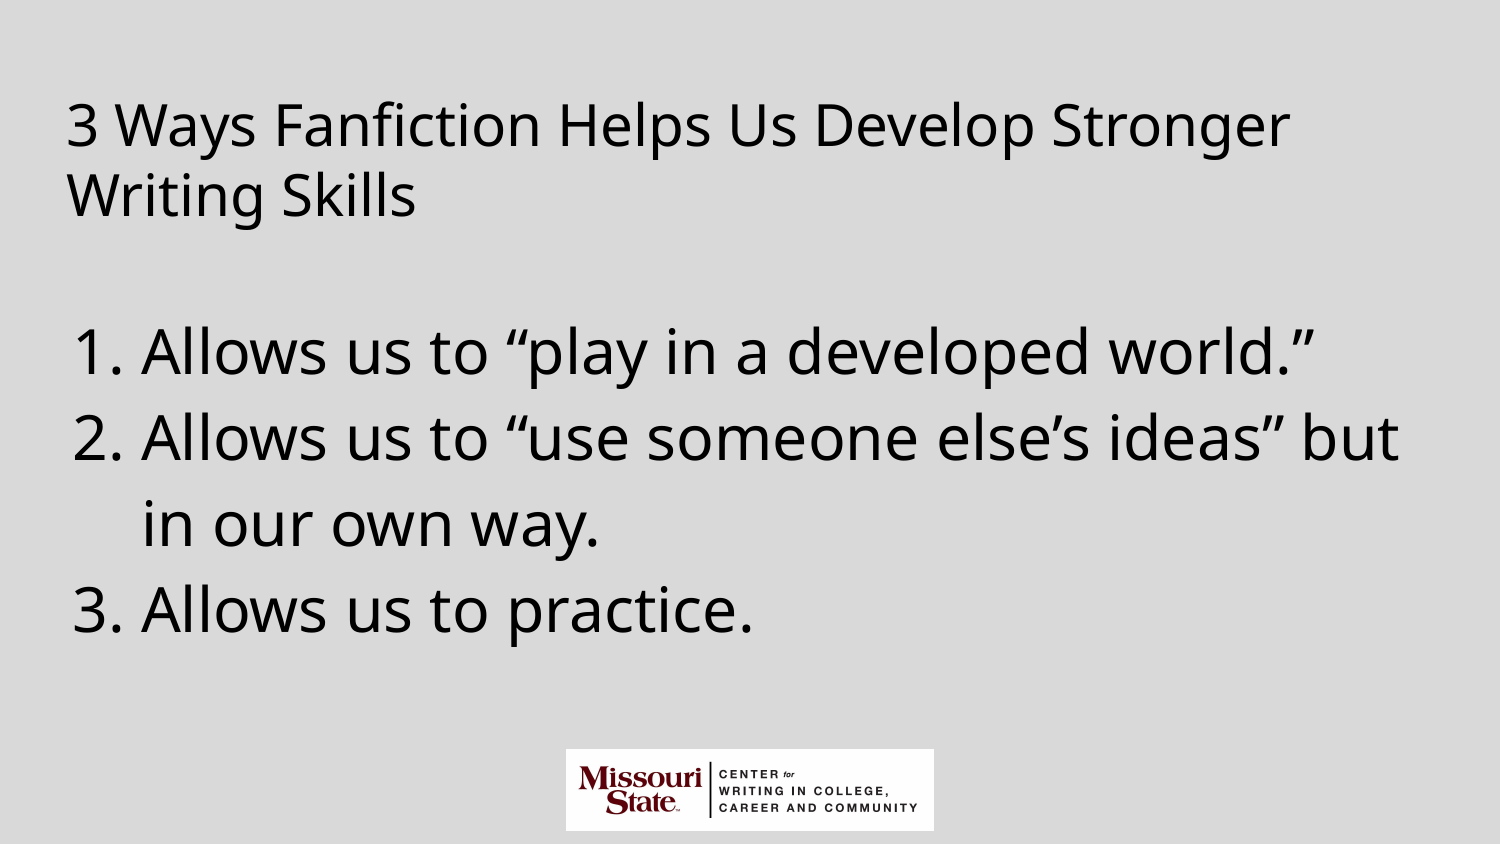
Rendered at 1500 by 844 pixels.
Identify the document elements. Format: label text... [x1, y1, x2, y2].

list Allows us to “play in a developed world.” Allows us to “use someone else’s ideas” but in our own way. Allows us to practice. [51, 189, 1449, 750]
title 3 Ways Fanfiction Helps Us Develop Stronger Writing Skills [51, 72, 1449, 167]
picture [565, 749, 935, 831]
